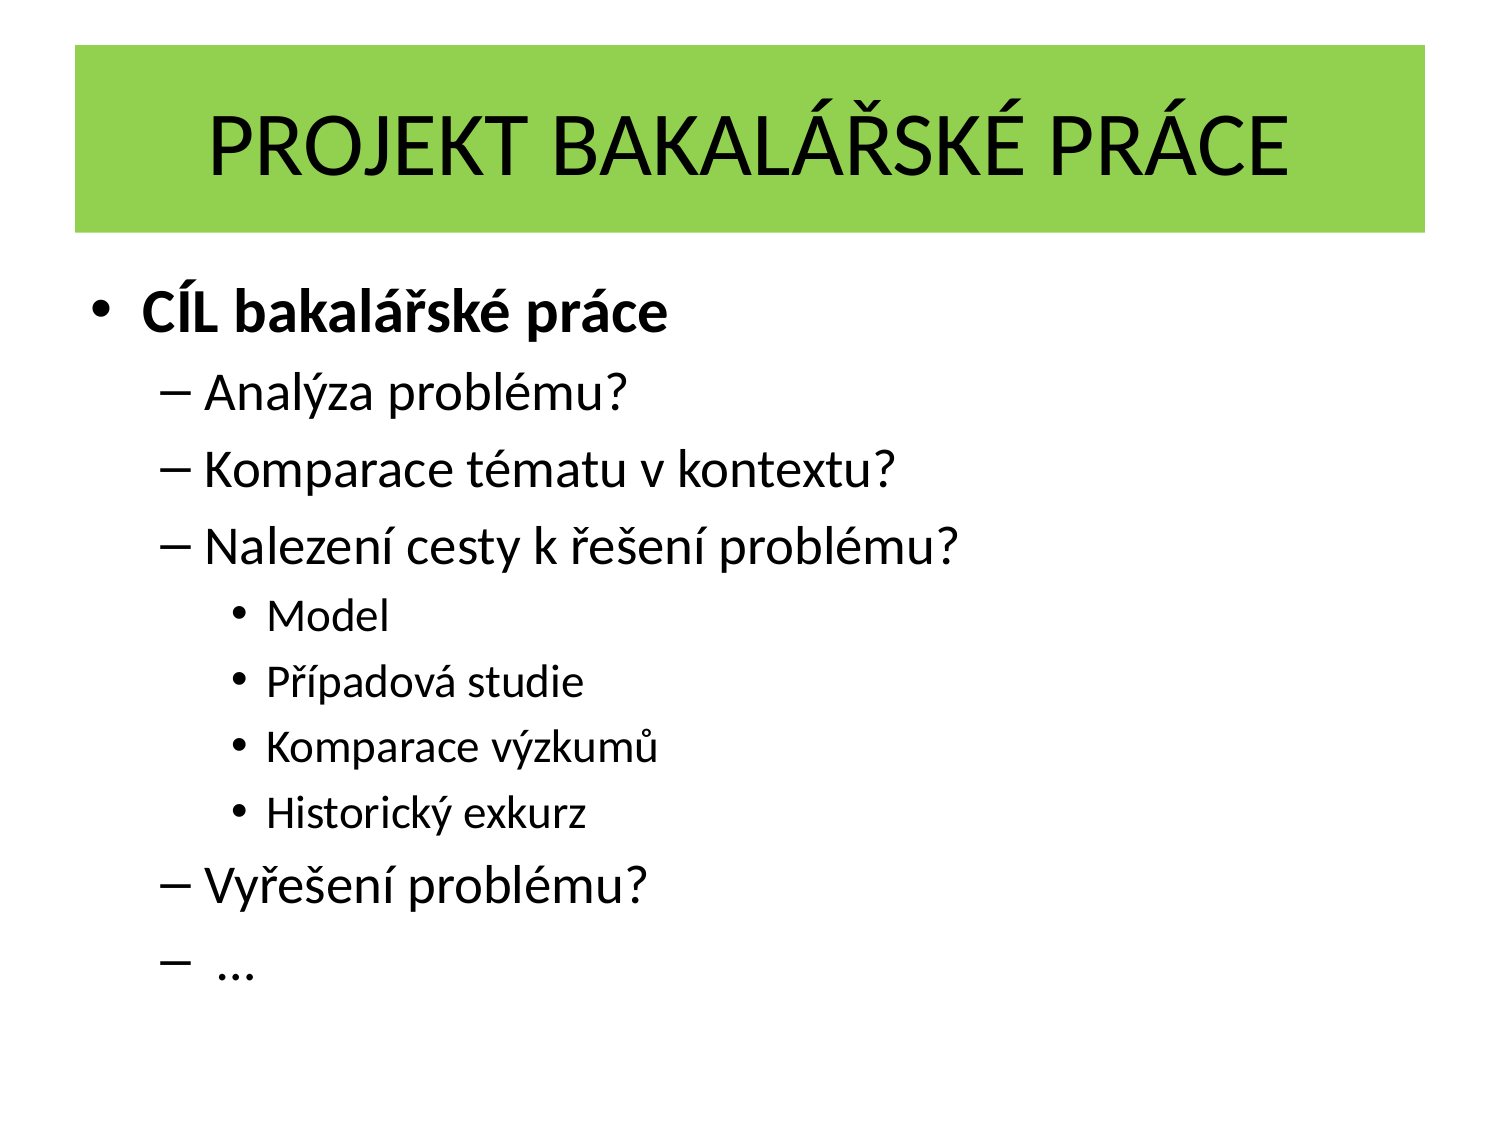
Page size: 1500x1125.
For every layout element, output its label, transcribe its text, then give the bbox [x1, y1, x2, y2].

list CÍL bakalářské práce Analýza problému? Komparace tématu v kontextu? Nalezení cesty k řešení problému? Model Případová studie Komparace výzkumů Historický exkurz Vyřešení problému? … [75, 262, 1425, 1005]
title Projekt bakalářské práce [75, 45, 1425, 233]
